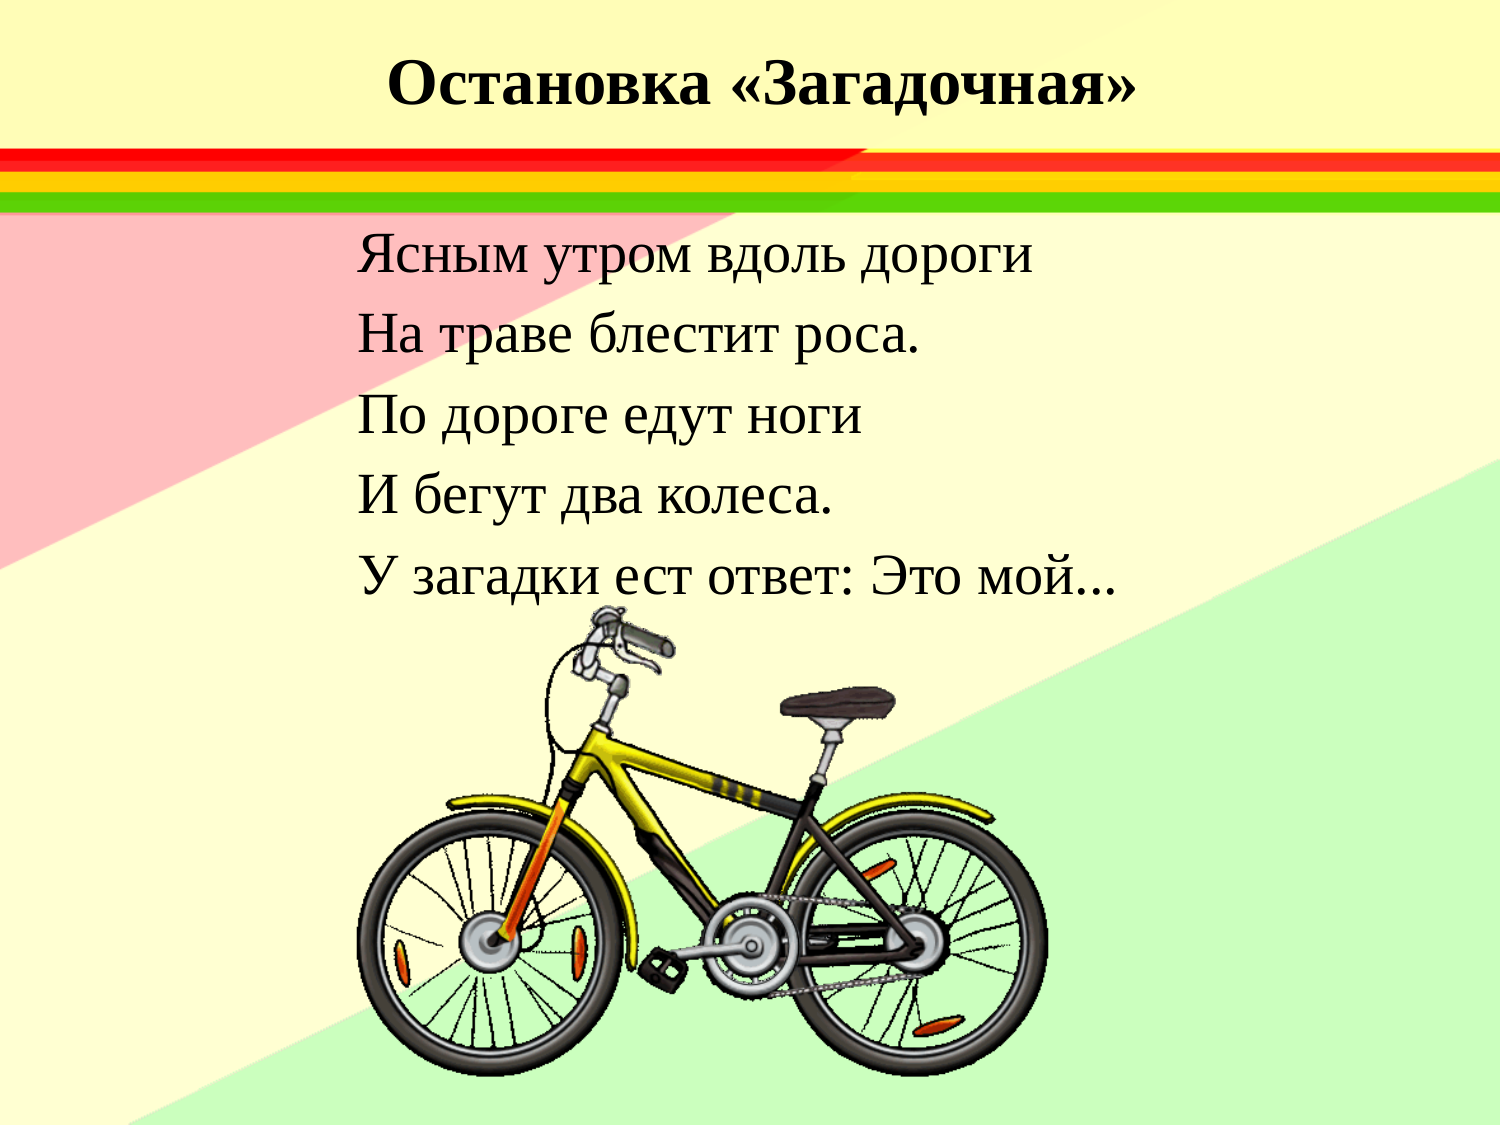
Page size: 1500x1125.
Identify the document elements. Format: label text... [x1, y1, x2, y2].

text_box Ясным утром вдоль дороги На траве блестит роса. По дороге едут ноги И бегут два колеса. У загадки ест ответ: Это мой... [342, 196, 1158, 614]
picture [0, 0, 1500, 1125]
text_box Остановка «Загадочная» [372, 30, 1247, 126]
